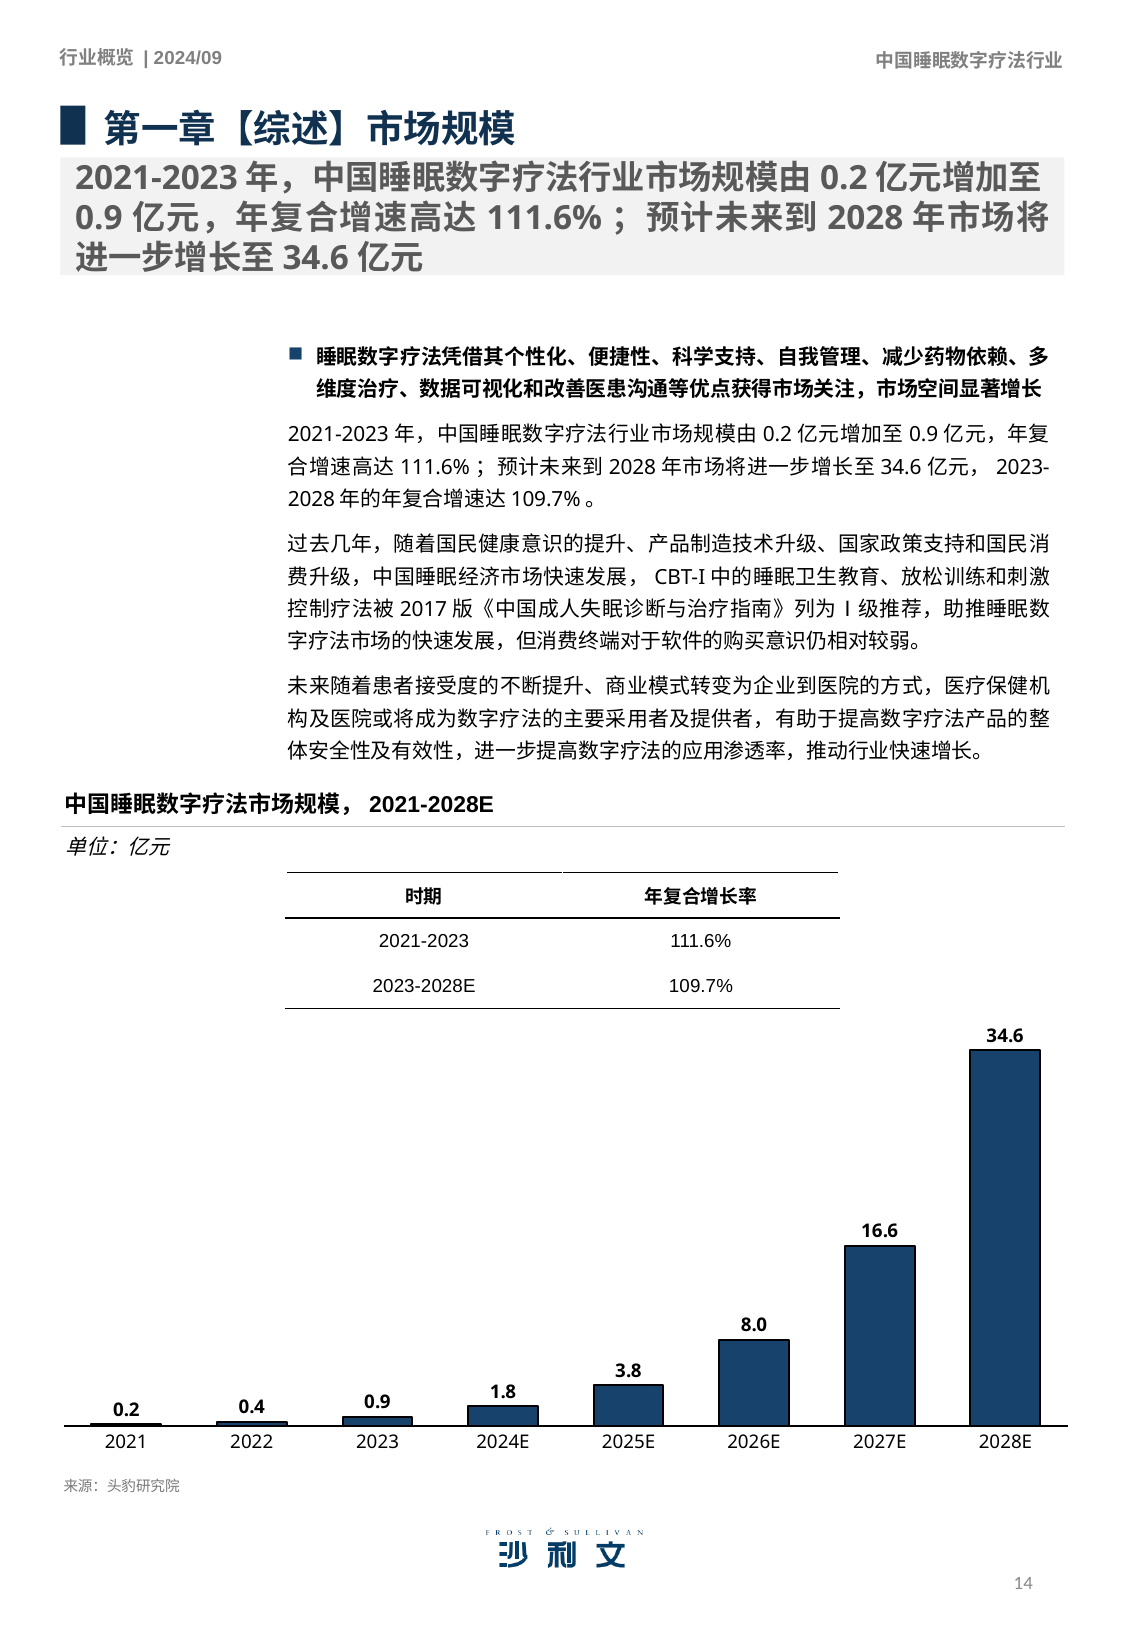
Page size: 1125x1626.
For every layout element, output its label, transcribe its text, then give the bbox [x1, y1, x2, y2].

table_cell 111.6% [563, 919, 838, 962]
text_box 第一章【综述】市场规模 [45, 88, 1065, 158]
table_header 时期 [287, 873, 562, 917]
text_box 2021-2023年，中国睡眠数字疗法行业市场规模由0.2亿元增加至0.9亿元，年复合增速高达111.6%；预计未来到2028年市场将进一步增长至34.6亿元 [60, 157, 1065, 276]
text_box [49, 783, 1066, 867]
text_box 睡眠数字疗法凭借其个性化、便捷性、科学支持、自我管理、减少药物依赖、多维度治疗、数据可视化和改善医患沟通等优点获得市场关注，市场空间显著增长 2021-2023年，中国睡眠数字疗法行业市场规模由0.2亿元增加至0.9亿元，年复合增速高达111.6%；预计未来到2028年市场将进一步增长至34.6亿元，2023-2028年的年复合增速达109.7%。 过去几年，随着国民健康意识的提升、产品制造技术升级、国家政策支持和国民消费升级，中国睡眠经济市场快速发展，CBT-I中的睡眠卫生教育、放松训练和刺激控制疗法被2017版《中国成人失眠诊断与治疗指南》列为Ⅰ级推荐，助推睡眠数字疗法市场的快速发展，但消费终端对于软件的购买意识仍相对较弱。 未来随着患者接受度的不断提升、商业模式转变为企业到医院的方式，医疗保健机构及医院或将成为数字疗法的主要采用者及提供者，有助于提高数字疗法产品的整体安全性及有效性，进一步提高数字疗法的应用渗透率，推动行业快速增长。 [273, 328, 1065, 771]
text_box 来源：头豹研究院 [63, 1468, 596, 1502]
chart [49, 1001, 1082, 1460]
table_cell 2023-2028E [287, 964, 562, 1001]
table_cell 2021-2023 [287, 919, 562, 962]
table_cell 109.7% [563, 964, 838, 1001]
table_header 年复合增长率 [563, 873, 838, 917]
